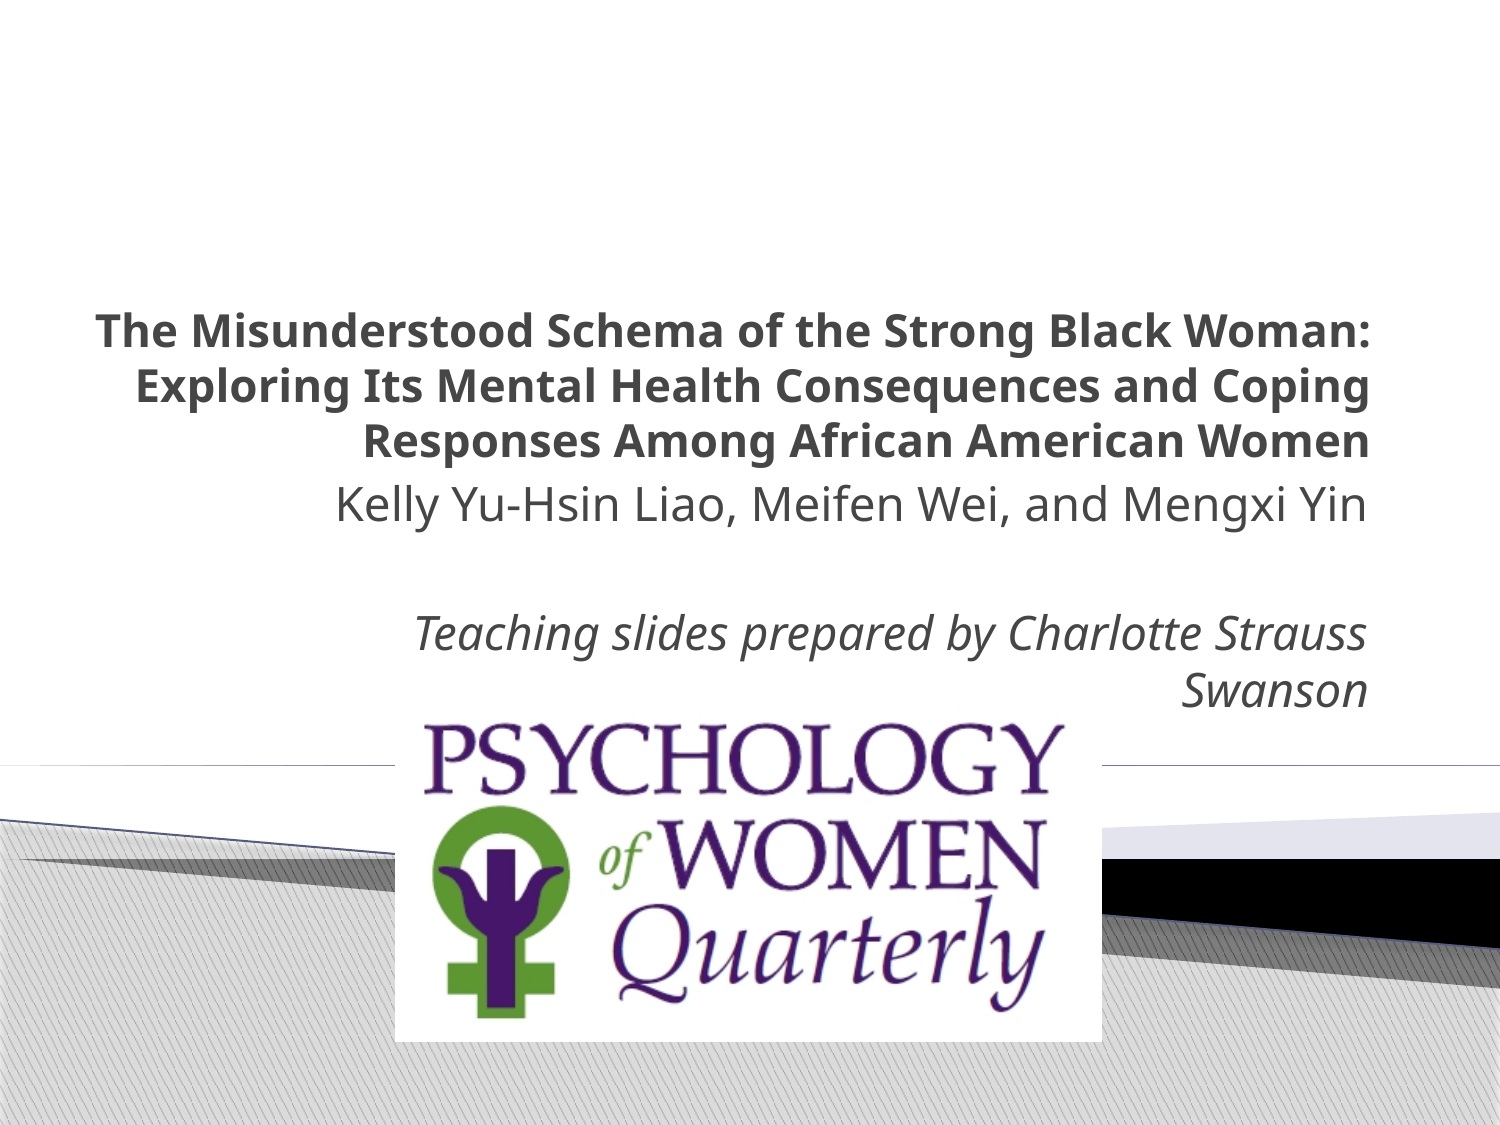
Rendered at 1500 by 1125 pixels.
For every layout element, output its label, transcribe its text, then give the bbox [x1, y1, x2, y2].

title The Misunderstood Schema of the Strong Black Woman: Exploring Its Mental Health Consequences and Coping Responses Among African American Women [36, 287, 1387, 529]
picture [5, 703, 1500, 1042]
subtitle Kelly Yu-Hsin Liao, Meifen Wei, and Mengxi Yin Teaching slides prepared by Charlotte Strauss Swanson [212, 466, 1387, 727]
